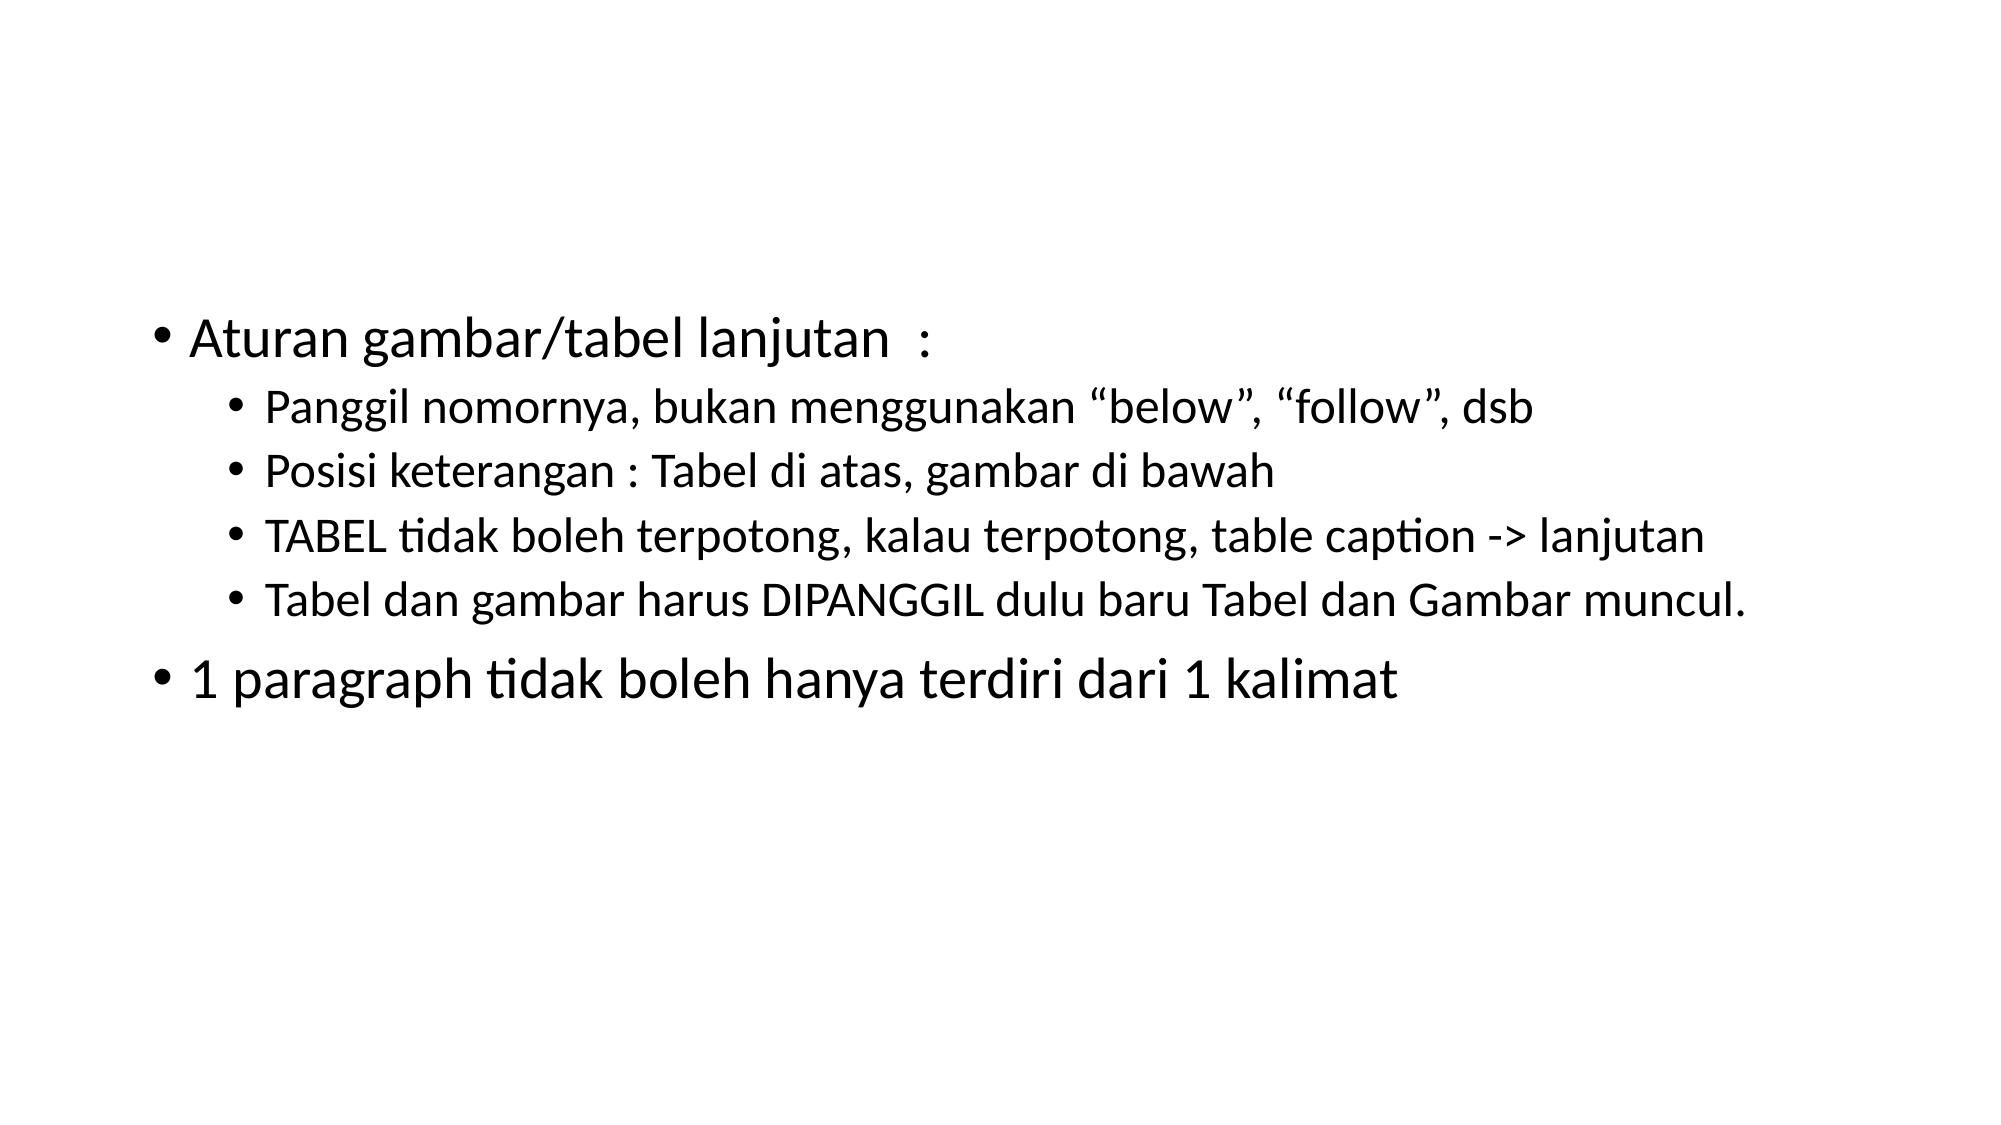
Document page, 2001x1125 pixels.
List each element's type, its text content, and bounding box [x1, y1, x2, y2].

list Aturan gambar/tabel lanjutan : Panggil nomornya, bukan menggunakan “below”, “follow”, dsb Posisi keterangan : Tabel di atas, gambar di bawah TABEL tidak boleh terpotong, kalau terpotong, table caption -> lanjutan Tabel dan gambar harus DIPANGGIL dulu baru Tabel dan Gambar muncul. 1 paragraph tidak boleh hanya terdiri dari 1 kalimat [137, 299, 1863, 1014]
